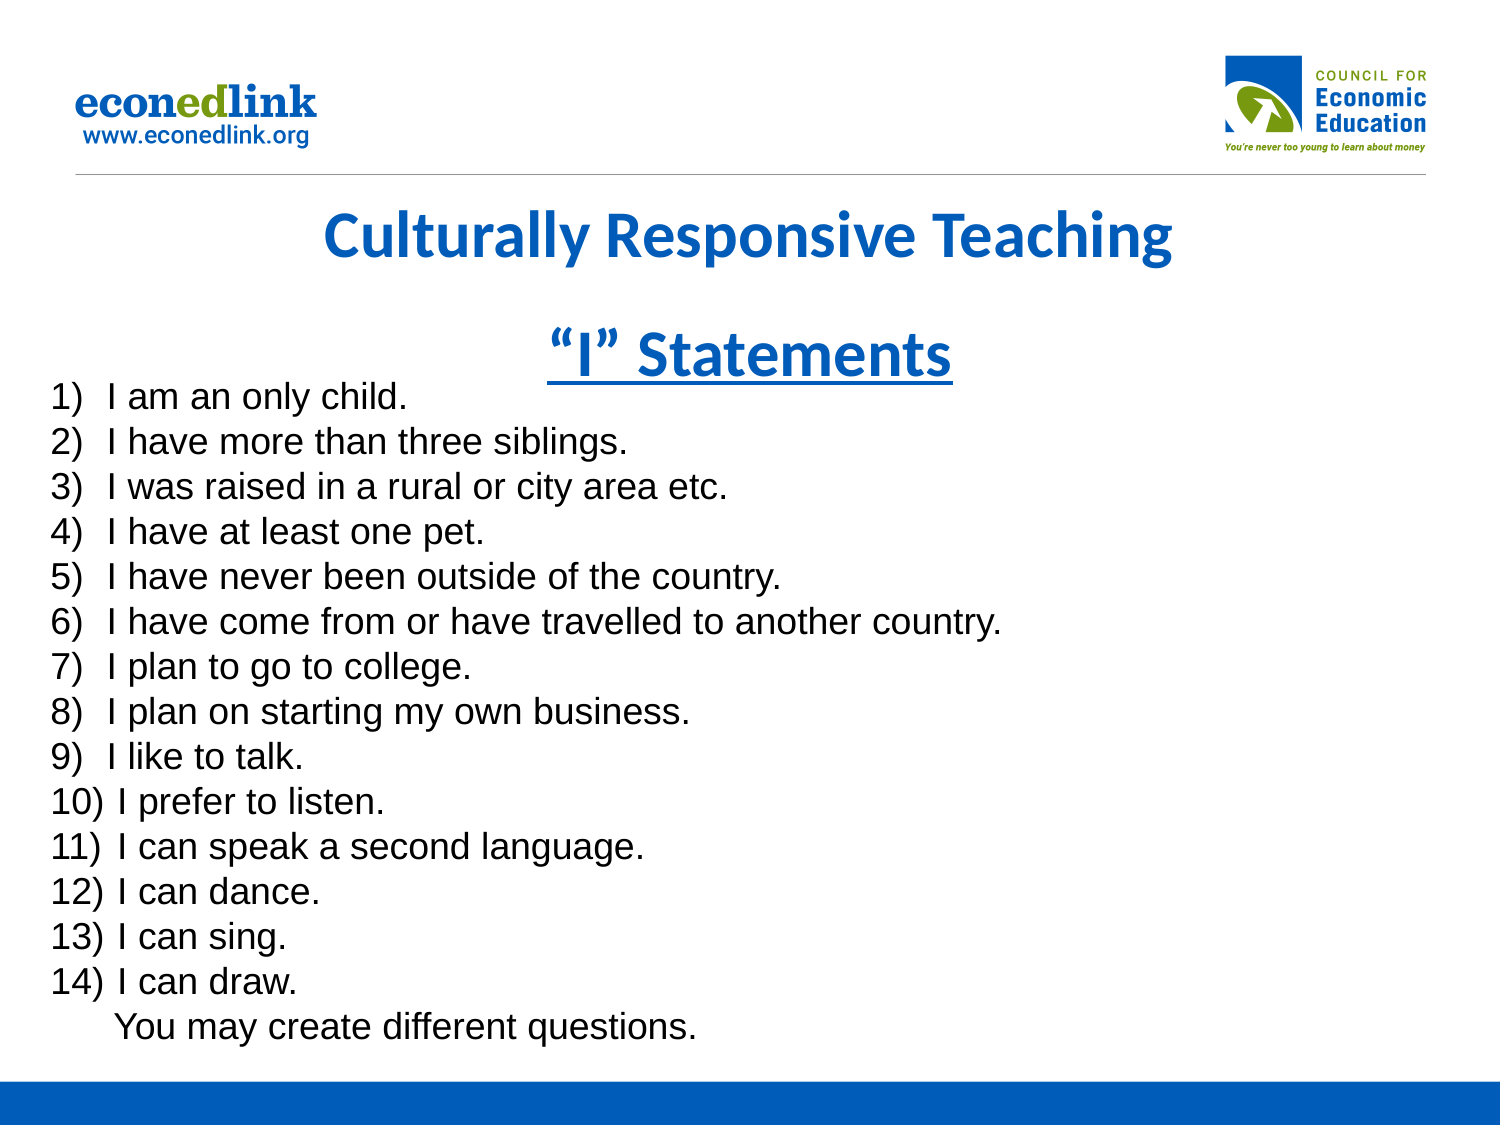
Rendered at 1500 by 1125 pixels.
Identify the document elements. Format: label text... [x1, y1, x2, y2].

title Culturally Responsive Teaching “I” Statements [74, 177, 1426, 364]
text_box I am an only child. I have more than three siblings. I was raised in a rural or city area etc. I have at least one pet. I have never been outside of the country. I have come from or have travelled to another country. I plan to go to college. I plan on starting my own business. I like to talk. I prefer to listen. I can speak a second language. I can dance. I can sing. I can draw. You may create different questions. [35, 364, 1465, 1100]
picture [0, 0, 1500, 1125]
